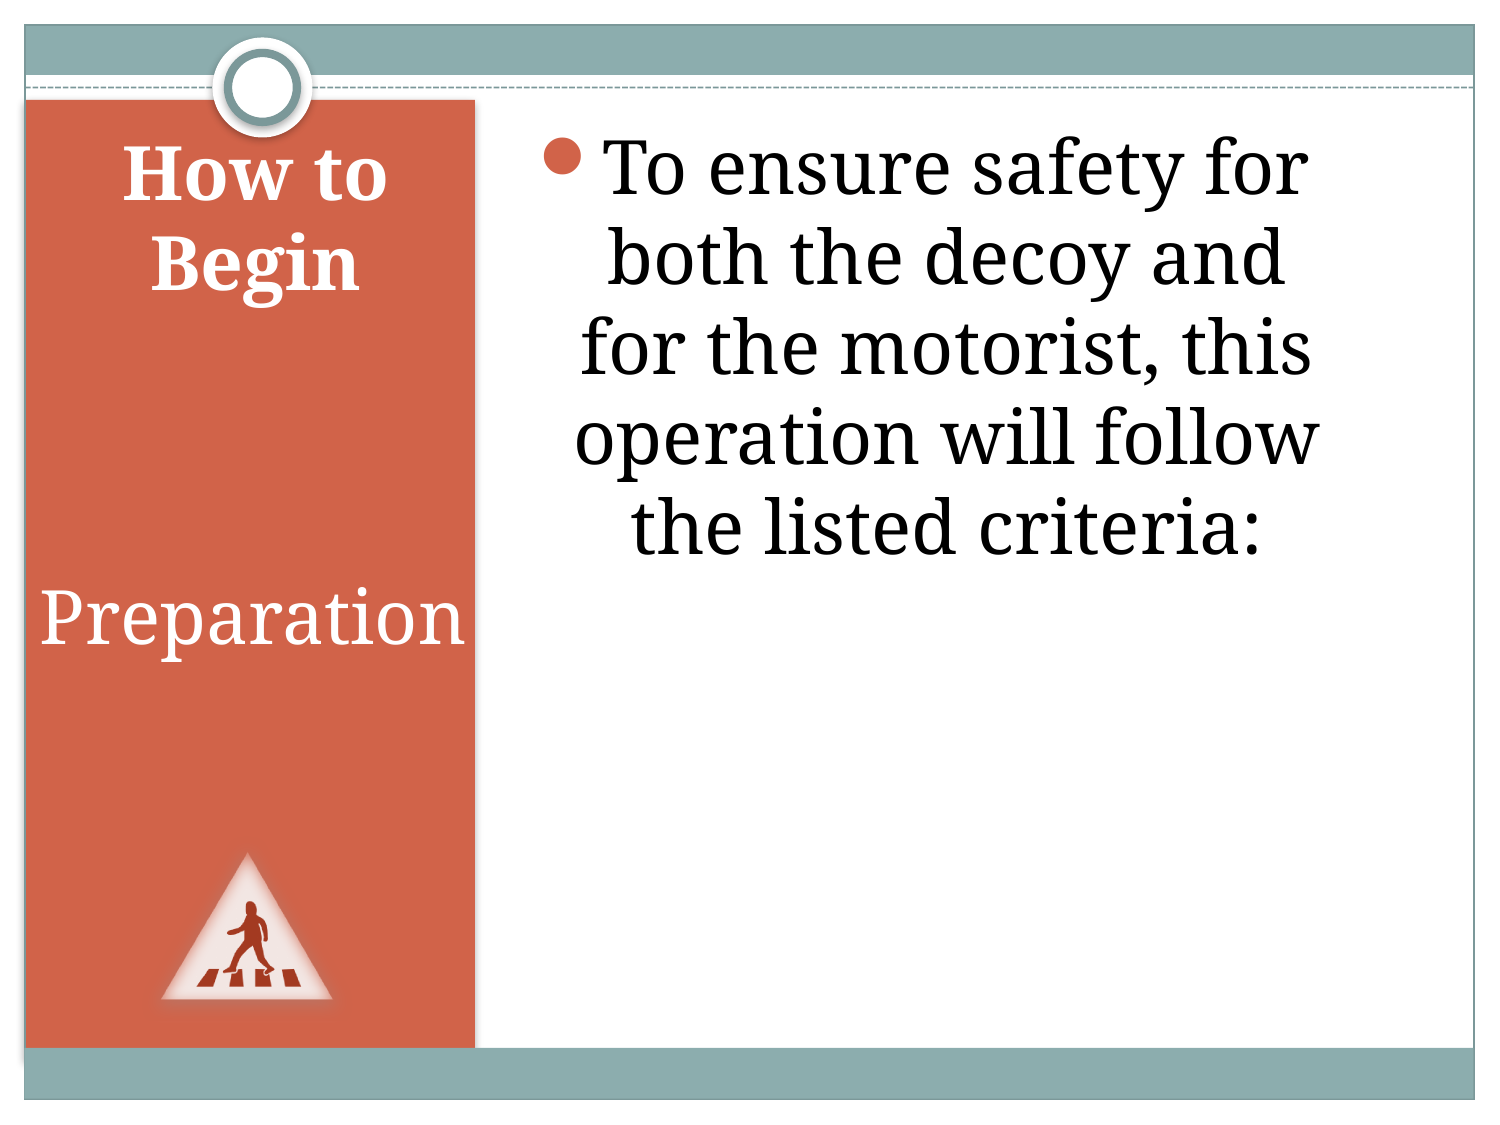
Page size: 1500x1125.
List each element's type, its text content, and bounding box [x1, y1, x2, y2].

list To ensure safety for both the decoy and for the motorist, this operation will follow the listed criteria: [512, 112, 1338, 1000]
list Preparation [24, 562, 488, 688]
title How to Begin [62, 149, 450, 313]
picture [124, 812, 369, 1026]
